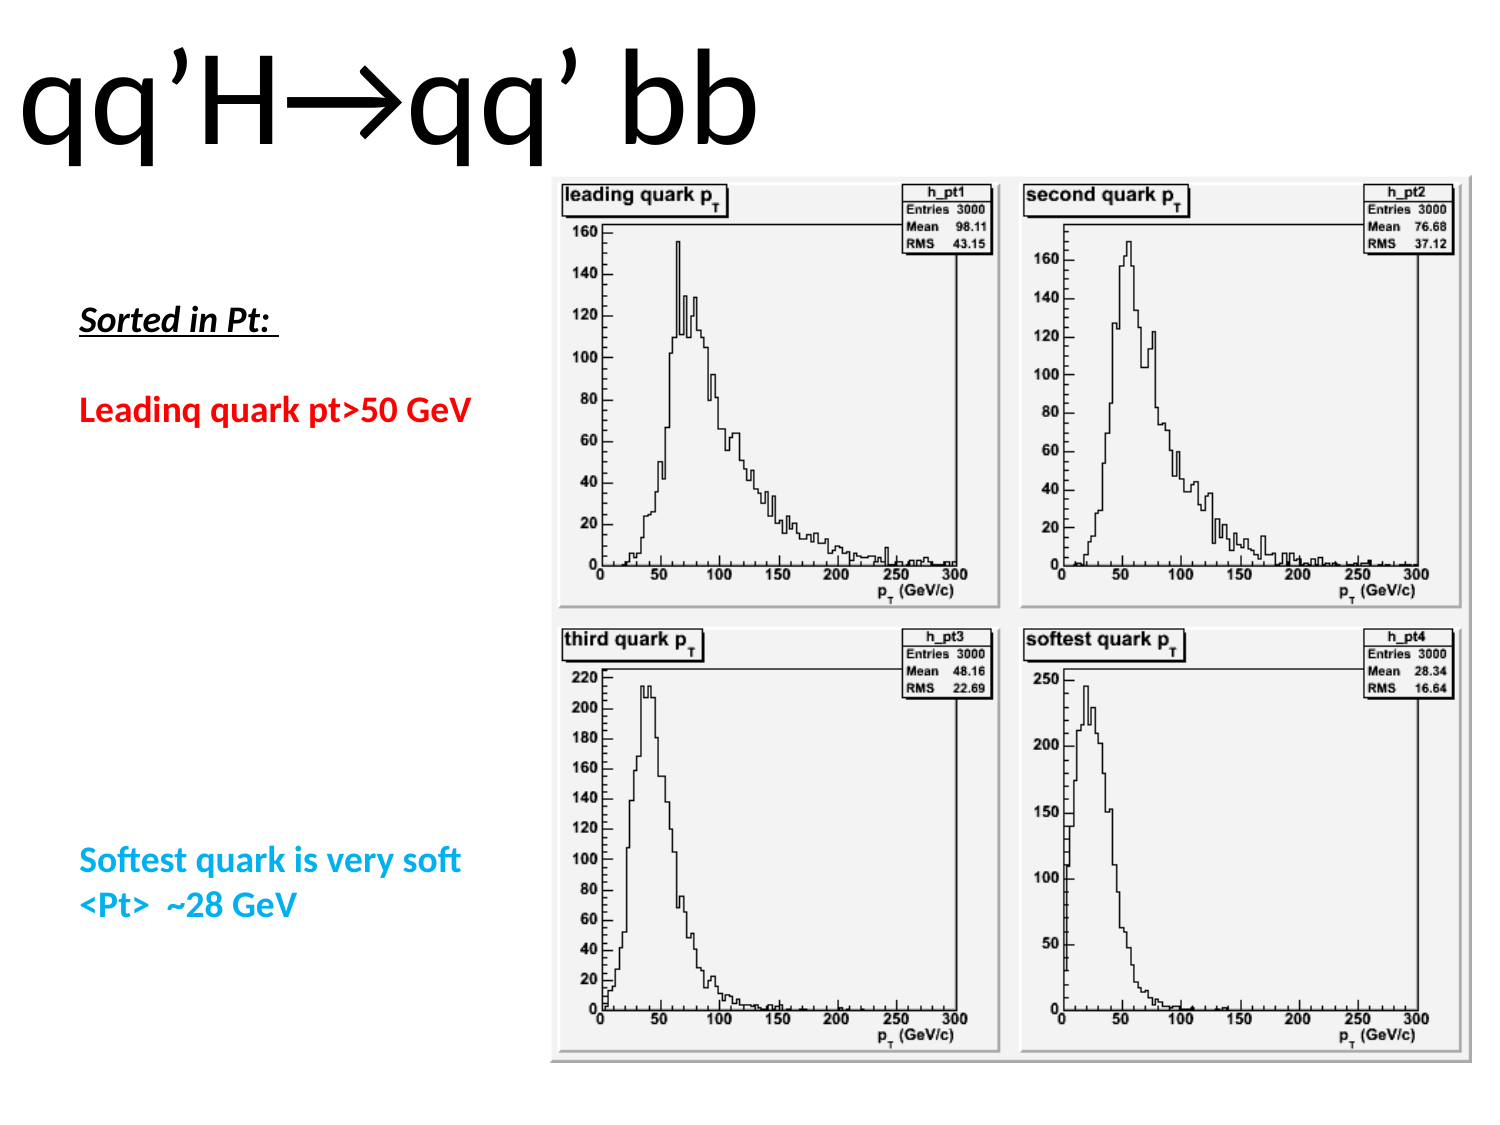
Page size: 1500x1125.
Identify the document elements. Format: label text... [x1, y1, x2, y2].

text_box qq’H→qq’ bb [3, 0, 777, 180]
picture [549, 174, 1472, 1063]
text_box Sorted in Pt: Leadinq quark pt>50 GeV Softest quark is very soft <Pt> ~28 GeV [64, 287, 488, 933]
